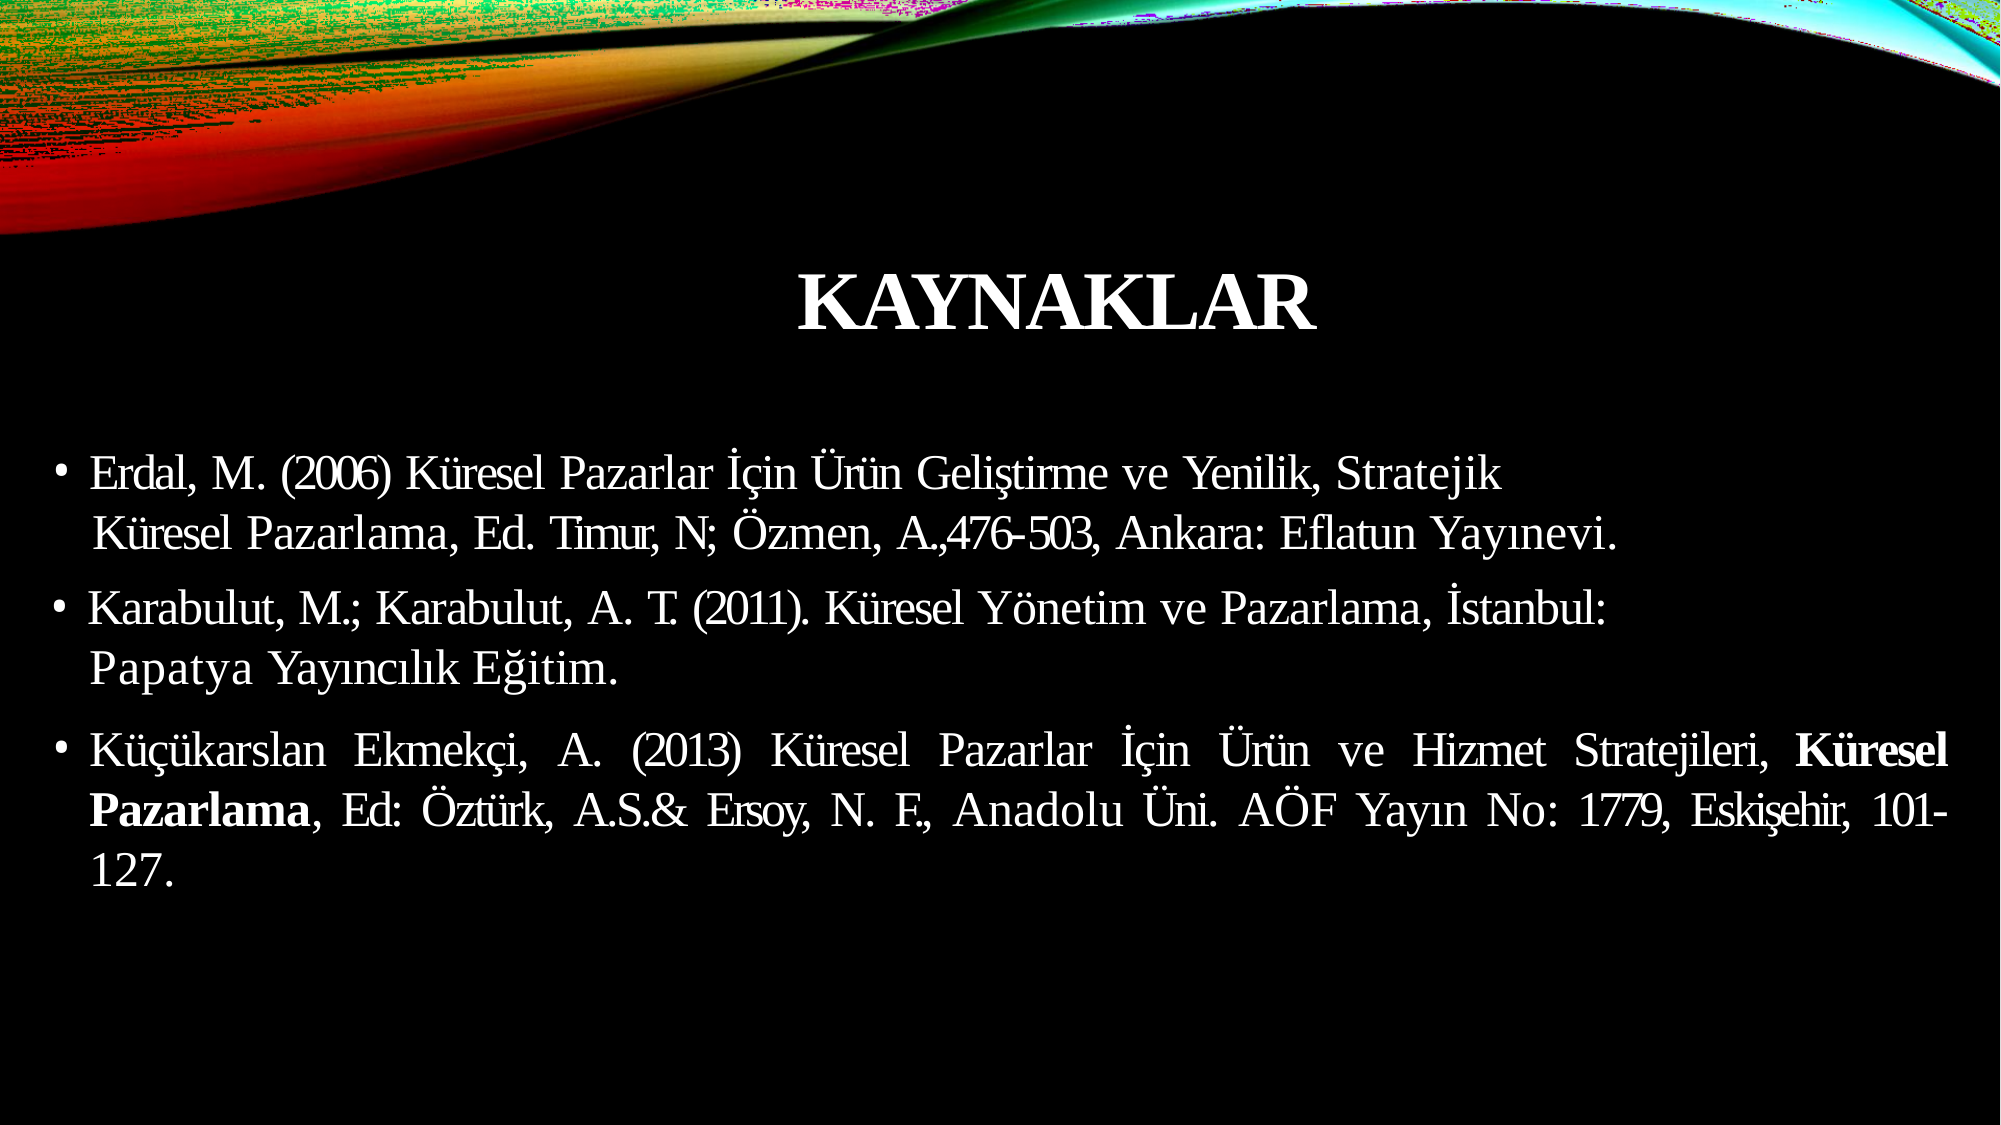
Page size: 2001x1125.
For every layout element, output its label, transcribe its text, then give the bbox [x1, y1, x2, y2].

text_box Erdal, M. (2006) Küresel Pazarlar İçin Ürün Geliştirme ve Yenilik, Stratejik Küresel Pazarlama, Ed. Timur, N; Özmen, A.,476-503, Ankara: Eflatun Yayınevi. Karabulut, M.; Karabulut, A. T. (2011). Küresel Yönetim ve Pazarlama, İstanbul: Papatya Yayıncılık Eğitim. Küçükarslan Ekmekçi, A. (2013) Küresel Pazarlar İçin Ürün ve Hizmet Stratejileri, Küresel Pazarlama, Ed: Öztürk, A.S.& Ersoy, N. F., Anadolu Üni. AÖF Yayın No: 1779, Eskişehir, 101-127. [50, 437, 1950, 897]
picture [0, 0, 2000, 237]
title KAYNAKLAR [0, 200, 1463, 435]
